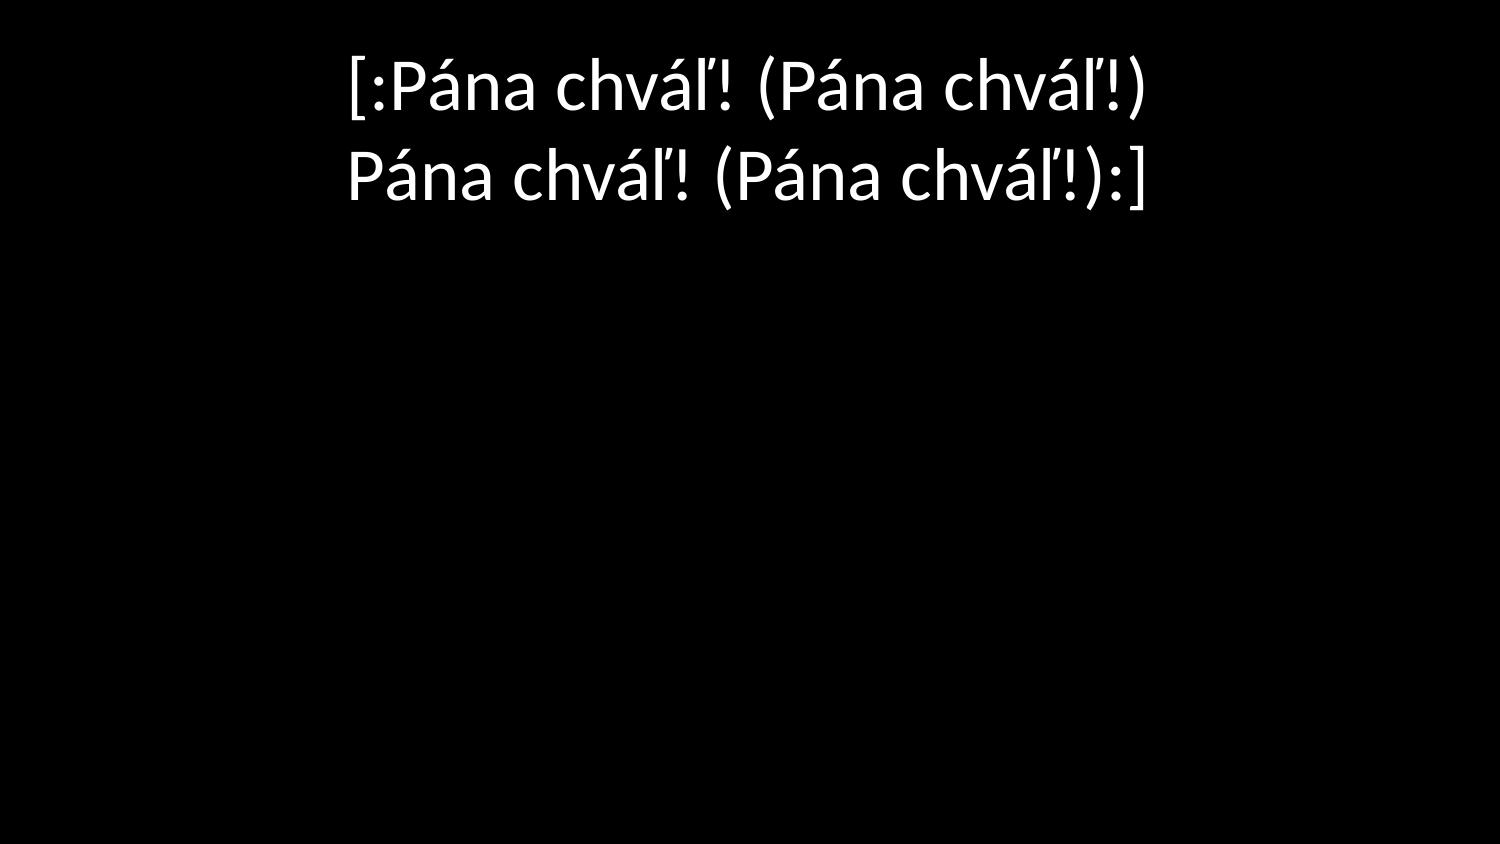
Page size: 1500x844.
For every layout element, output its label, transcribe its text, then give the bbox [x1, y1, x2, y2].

title [:Pána chváľ! (Pána chváľ!) Pána chváľ! (Pána chváľ!):] [21, 27, 1476, 825]
